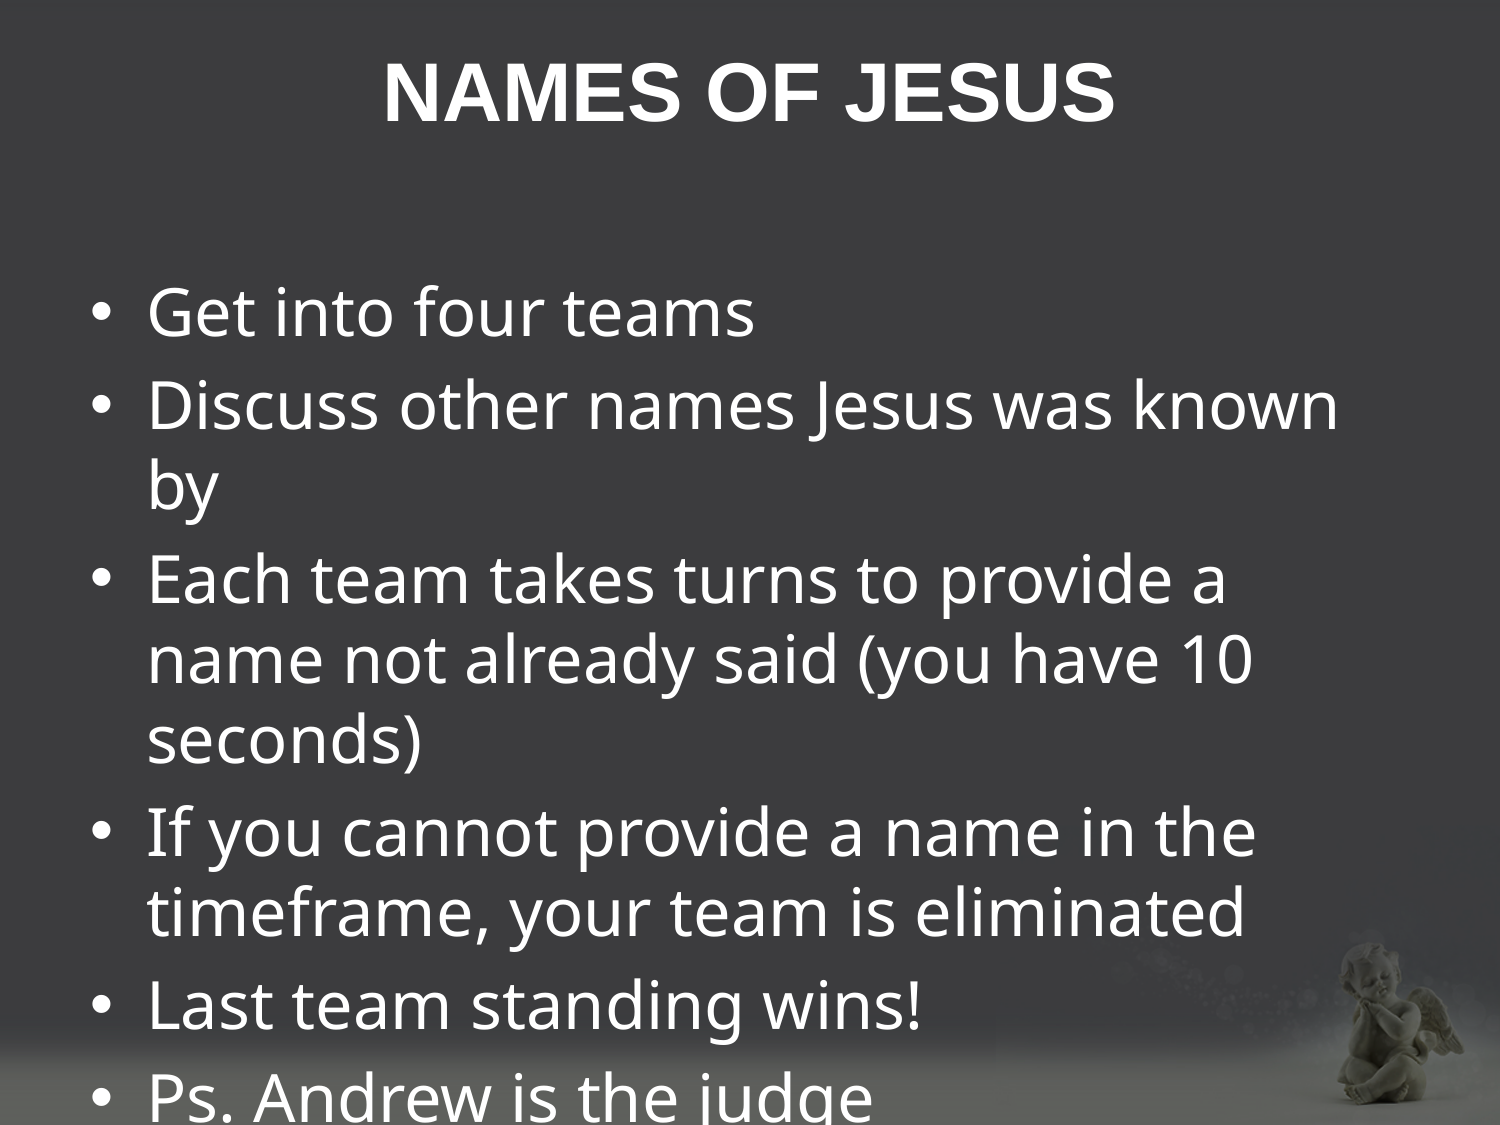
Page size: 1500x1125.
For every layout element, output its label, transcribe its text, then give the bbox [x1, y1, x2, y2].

title NAMES OF JESUS [0, 0, 1500, 176]
picture [0, 176, 1500, 1125]
list Get into four teams Discuss other names Jesus was known by Each team takes turns to provide a name not already said (you have 10 seconds) If you cannot provide a name in the timeframe, your team is eliminated Last team standing wins! Ps. Andrew is the judge [75, 262, 1425, 1005]
